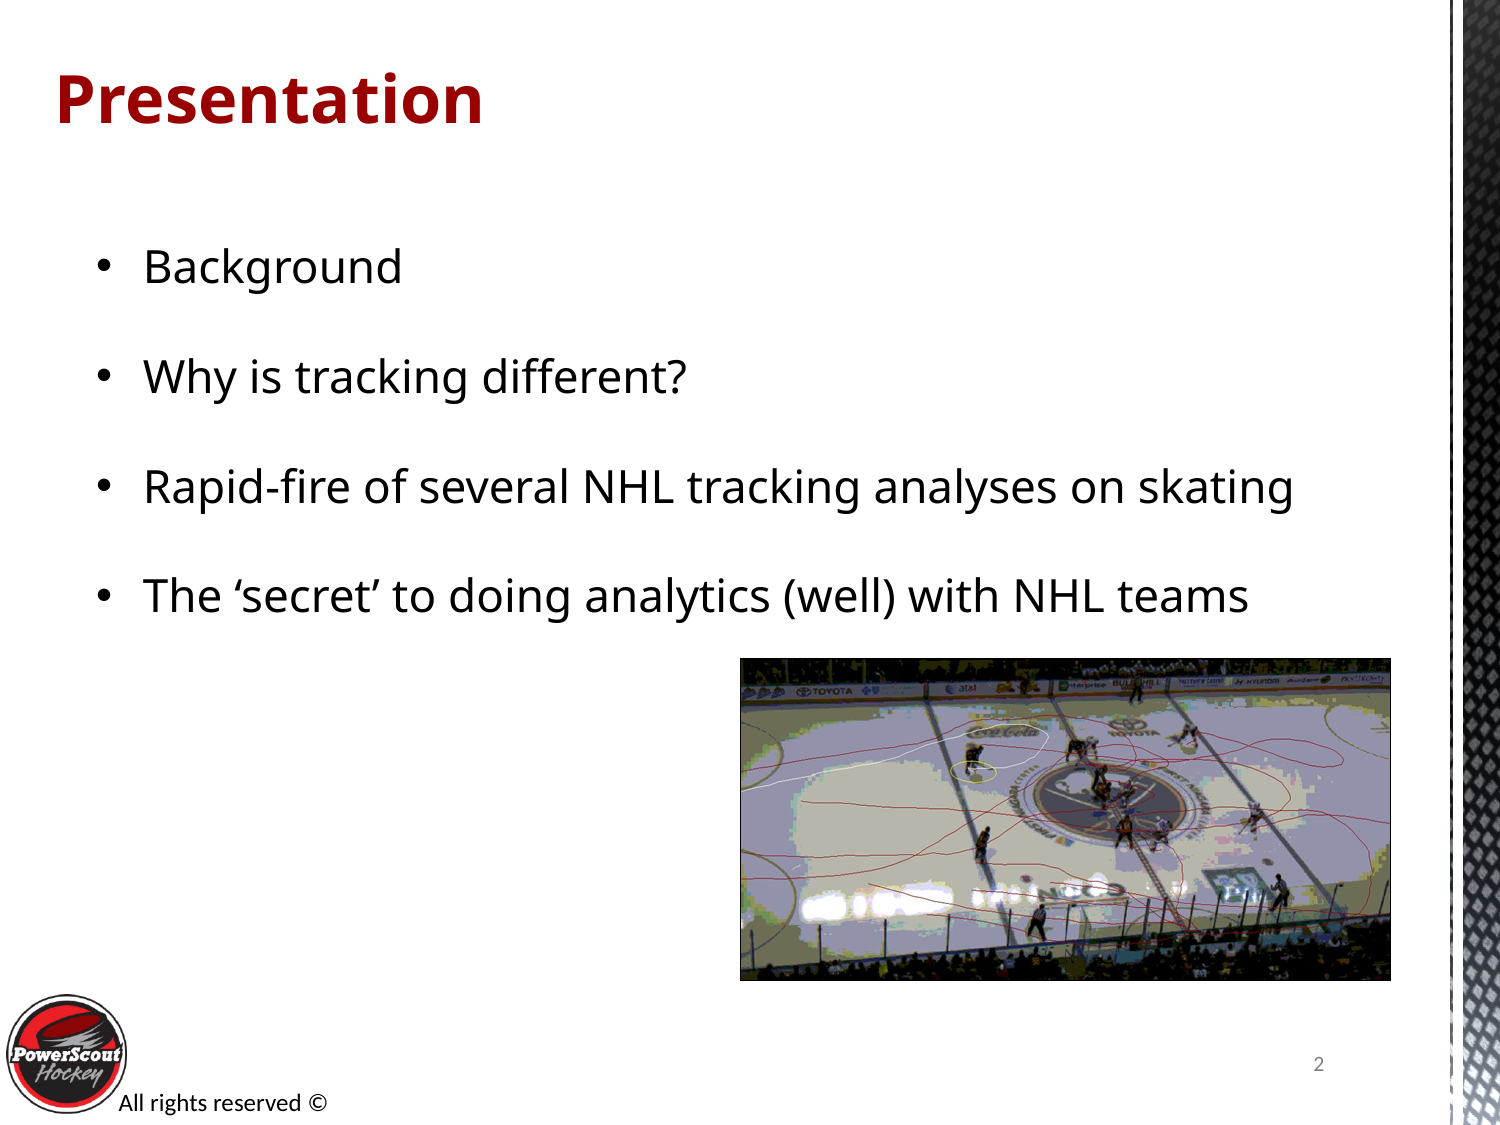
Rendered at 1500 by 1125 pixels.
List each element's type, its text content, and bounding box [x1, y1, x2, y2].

slide_number 2 [1275, 1050, 1363, 1075]
text_box Presentation [40, 49, 1413, 145]
picture [1447, 0, 1500, 1125]
picture [740, 658, 1392, 981]
text_box All rights reserved © [103, 1078, 354, 1124]
text_box Background Why is tracking different? Rapid-fire of several NHL tracking analyses on skating The ‘secret’ to doing analytics (well) with NHL teams [81, 174, 1413, 630]
picture [6, 993, 127, 1114]
